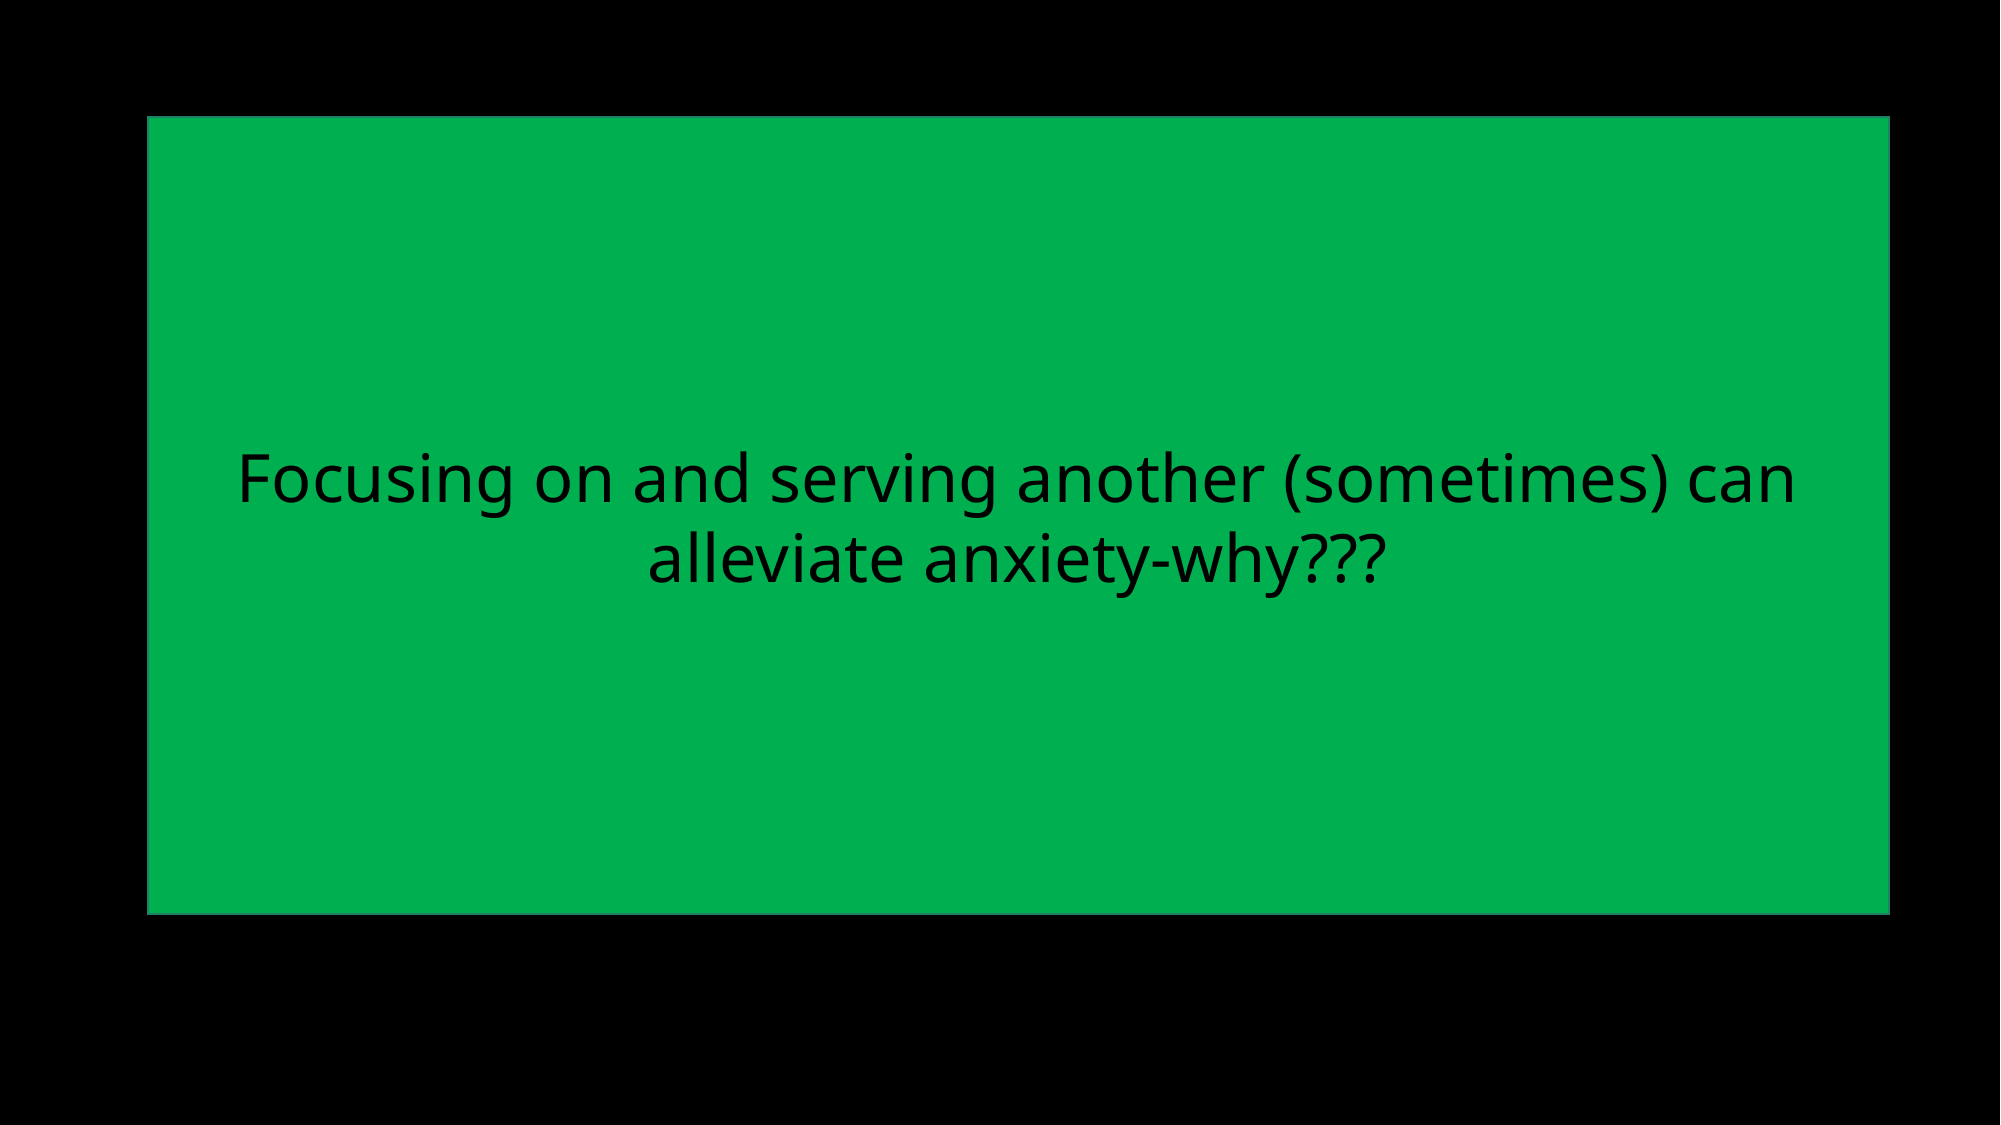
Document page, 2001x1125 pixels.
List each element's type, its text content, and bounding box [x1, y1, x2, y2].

text_box Focusing on and serving another (sometimes) can alleviate anxiety-why??? [147, 116, 1890, 915]
list ADDITIONAL THOUGHTS…. ANXIETY THRIVES IN ISOLATION WE NEED EACH OTHER-FIRST STEP BEING HONEST WITH A FRIEND? ABSENCE OF FORGIVENESS=LACK OF PEACE PRACTICE THANKFULNESS-(JP MORELAND) [190, 117, 1916, 980]
